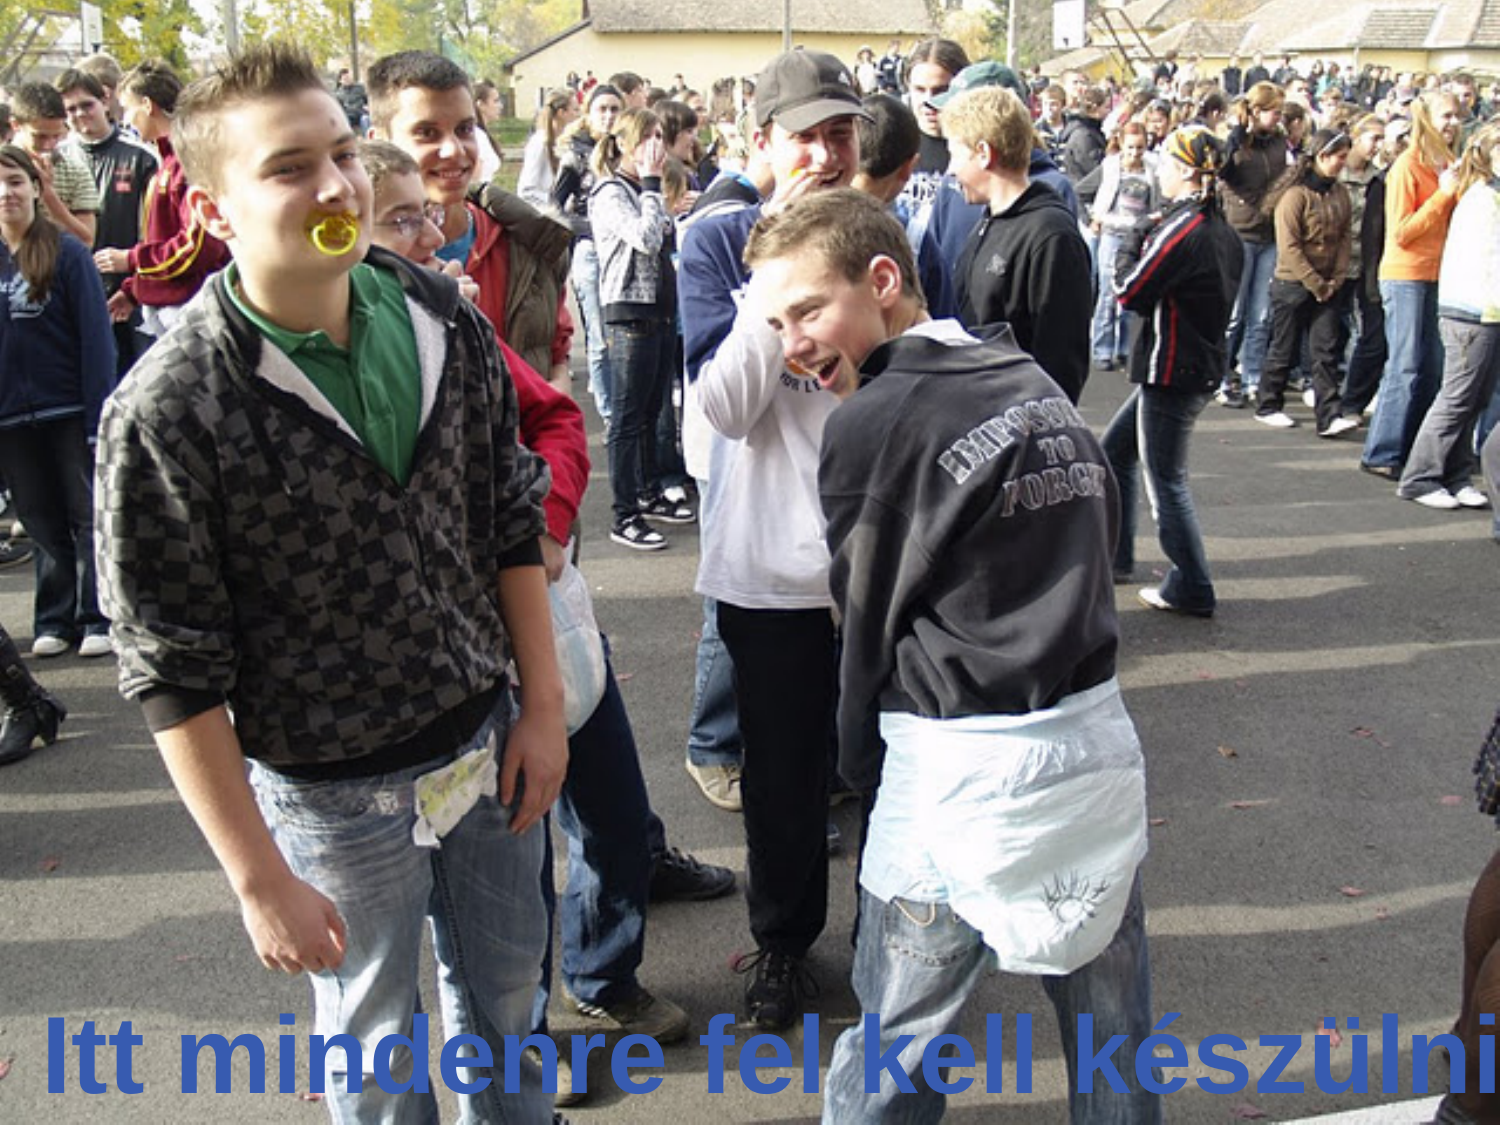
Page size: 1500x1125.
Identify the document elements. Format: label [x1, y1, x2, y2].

list [0, 0, 1500, 1125]
